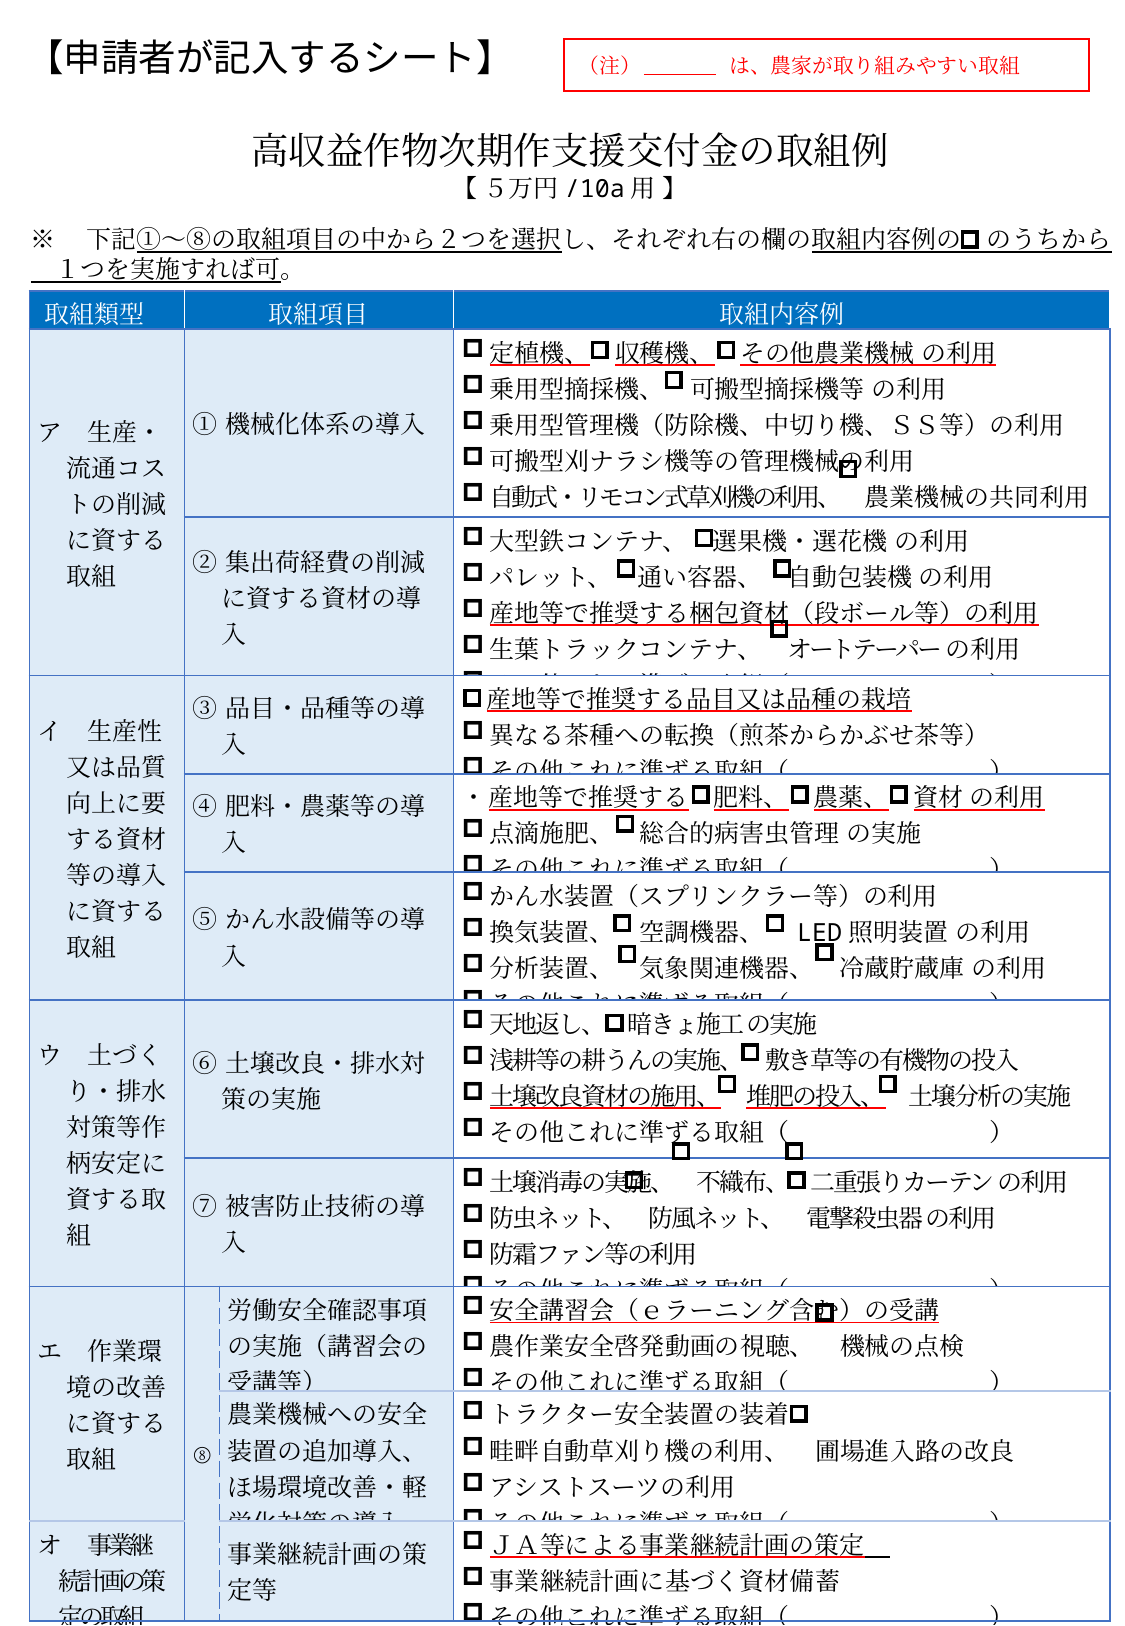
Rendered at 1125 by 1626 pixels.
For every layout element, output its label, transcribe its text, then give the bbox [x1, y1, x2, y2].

text_box [890, 786, 907, 803]
table_cell ⑤かん水設備等の導入 [185, 873, 453, 999]
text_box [16, 216, 1125, 293]
text_box [618, 560, 634, 577]
text_box [619, 946, 636, 962]
text_box [672, 1143, 689, 1160]
text_box [665, 371, 682, 388]
table_cell ⑦被害防止技術の導入 [185, 1159, 453, 1286]
text_box 【申請者が記入するシート】 [11, 26, 529, 87]
table_cell 産地等で推奨する品目又は品種の栽培 異なる茶種への転換（煎茶からかぶせ茶等） その他これに準ずる取組（ ） [454, 676, 1109, 773]
text_box [790, 1405, 807, 1422]
text_box [614, 915, 631, 932]
table_header 取組内容例 [454, 293, 1109, 328]
table_cell ア 生産・流通コストの削減に資する取組 [30, 330, 184, 675]
text_box [788, 1172, 805, 1189]
table_cell ＪＡ等による事業継続計画の策定 事業継続計画に基づく資材備蓄 その他これに準ずる取組（ ） [454, 1522, 1109, 1620]
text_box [564, 45, 1076, 86]
table_cell ③品目・品種等の導入 [185, 676, 453, 773]
text_box [816, 944, 833, 961]
table_cell 定植機、 収穫機、 その他農業機械 の利用 乗用型摘採機、 可搬型摘採機等 の利用 乗用型管理機（防除機、中切り機、ＳＳ等）の利用 可搬型刈ナラシ機等の管理機械の利用 自動式・リモコン式草刈機の利用、 農業機械の共同利用 その他これに準ずる取組（ ） [454, 330, 1109, 516]
table_cell 農業機械への安全装置の追加導入、ほ場環境改善・軽労化対策の導入 [219, 1392, 453, 1520]
table_cell ④肥料・農薬等の導入 [185, 775, 453, 871]
table_cell かん水装置（スプリンクラー等）の利用 換気装置、 空調機器、 LED照明装置 の利用 分析装置、 気象関連機器、 冷蔵貯蔵庫 の利用 その他これに準ずる取組（ ） [454, 873, 1109, 999]
text_box [816, 1304, 833, 1321]
text_box [692, 786, 709, 803]
text_box [767, 915, 783, 932]
text_box [591, 341, 608, 358]
text_box [617, 815, 633, 832]
text_box [696, 530, 712, 546]
text_box [464, 689, 481, 706]
table_cell ①機械化体系の導入 [185, 330, 453, 516]
text_box [626, 1172, 642, 1189]
text_box [879, 1075, 896, 1092]
table_cell オ 事業継 続計画の策 定の取組 [30, 1522, 184, 1620]
text_box [719, 1075, 735, 1092]
table_cell ②集出荷経費の削減に資する資材の導入 [185, 518, 453, 675]
table_cell 安全講習会（ｅラーニング含む）の受講 農作業安全啓発動画の視聴、 機械の点検 その他これに準ずる取組（ ） [454, 1287, 1109, 1390]
table_cell 事業継続計画の策定等 [219, 1522, 453, 1620]
table_cell 労働安全確認事項の実施（講習会の受講等） [219, 1287, 453, 1390]
text_box [774, 560, 791, 577]
table_cell ⑧ [185, 1287, 219, 1620]
text_box [791, 786, 808, 803]
table_cell エ 作業環境の改善に資する取組 [30, 1287, 184, 1520]
table_cell 天地返し、 暗きょ施工 の実施 浅耕等の耕うんの実施、 敷き草等の有機物の投入 土壌改良資材の施用、 堆肥の投入、 土壌分析の実施 その他これに準ずる取組（ ） [454, 1001, 1109, 1157]
table_cell イ 生産性又は品質向上に要する資材等の導入に資する取組 [30, 676, 184, 999]
text_box [840, 461, 857, 477]
table_header 取組類型 [30, 293, 184, 328]
text_box [786, 1143, 803, 1160]
text_box 高収益作物次期作支援交付金の取組例 【 ５万円/10a用 】 [7, 119, 1125, 210]
text_box [742, 1044, 759, 1061]
table_header 取組項目 [185, 293, 453, 328]
text_box [606, 1014, 623, 1031]
table_cell トラクター安全装置の装着 畦畔自動草刈り機の利用、 圃場進入路の改良 アシストスーツの利用 その他これに準ずる取組（ ） [454, 1392, 1109, 1520]
table_cell ウ 土づくり・排水対策等作柄安定に資する取組 [30, 1001, 184, 1286]
text_box [718, 341, 735, 358]
table_cell 大型鉄コンテナ、 選果機・選花機 の利用 パレット、 通い容器、 自動包装機 の利用 産地等で推奨する梱包資材（段ボール等）の利用 生葉トラックコンテナ、 オートテーパー の利用 その他これに準ずる取組（ ） [454, 518, 1109, 675]
table_cell ⑥土壌改良・排水対策の実施 [185, 1001, 453, 1157]
text_box [771, 620, 788, 637]
table_cell ・産地等で推奨する 肥料、 農薬、 資材 の利用 点滴施肥、 総合的病害虫管理 の実施 その他これに準ずる取組（ ） [454, 775, 1109, 871]
table_cell 土壌消毒の実施、 不織布、 二重張りカーテン の利用 防虫ネット、 防風ネット、 電撃殺虫器 の利用 防霜ファン等の利用 その他これに準ずる取組（ ） [454, 1159, 1109, 1286]
text_box [563, 38, 1090, 92]
